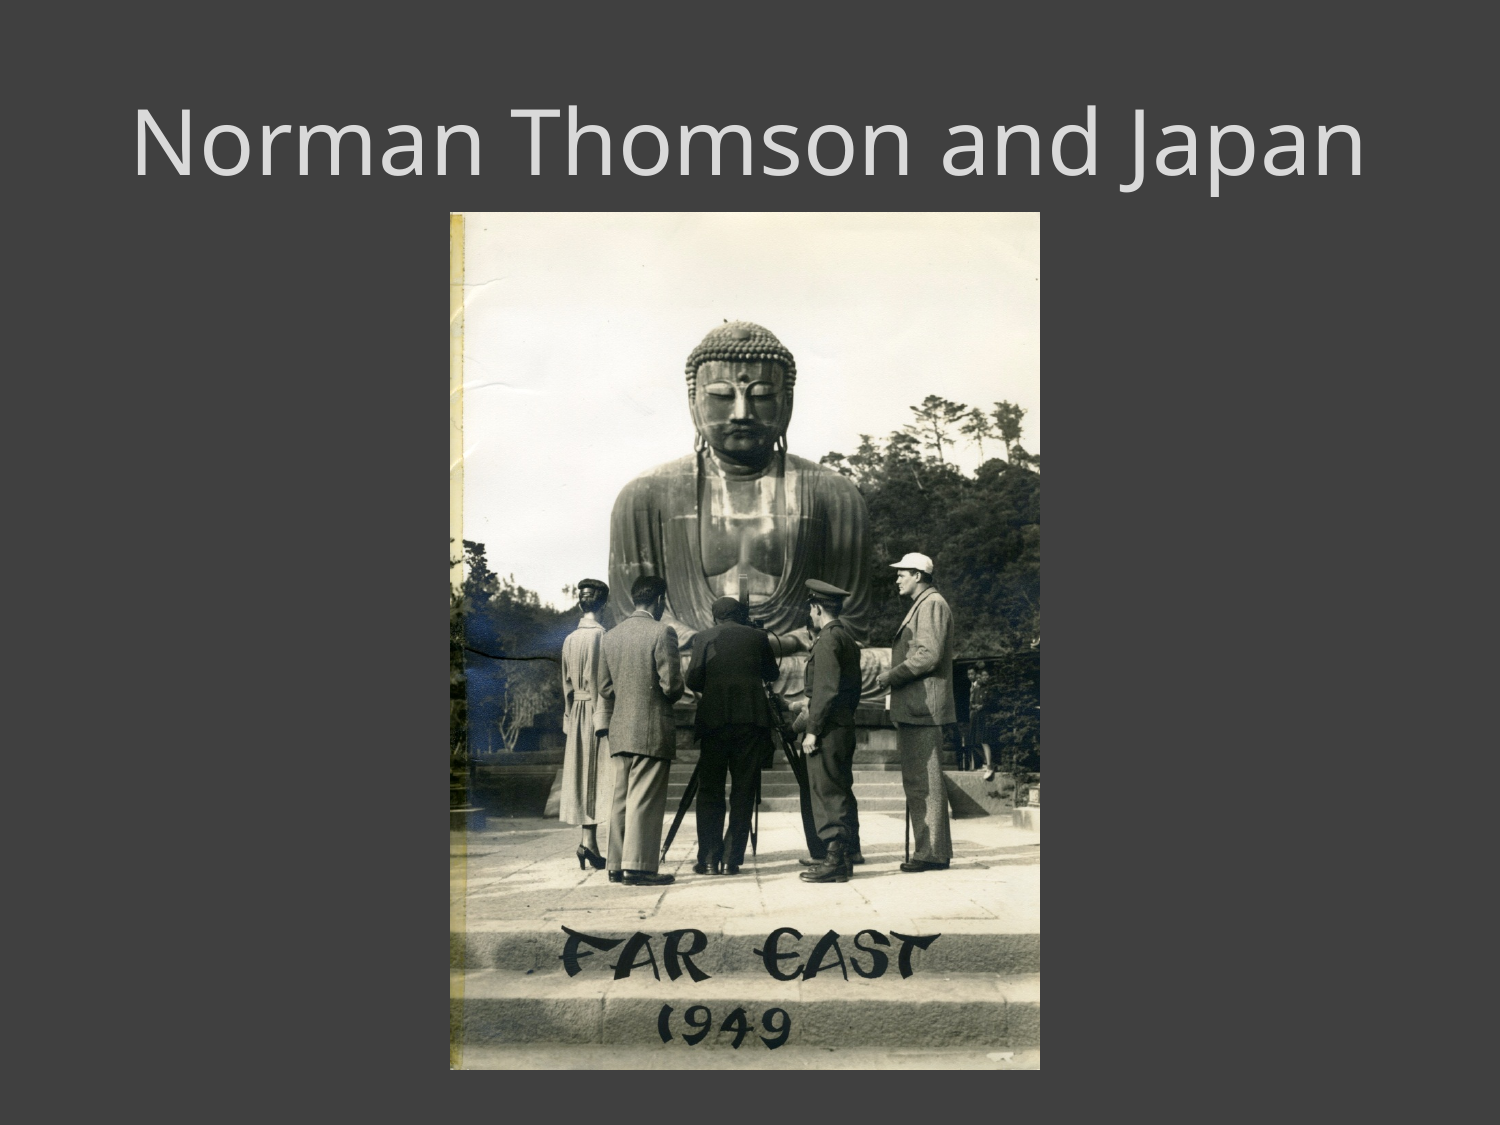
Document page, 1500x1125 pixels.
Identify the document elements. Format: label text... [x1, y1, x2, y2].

title Norman Thomson and Japan [75, 45, 1425, 233]
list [449, 212, 1041, 1070]
